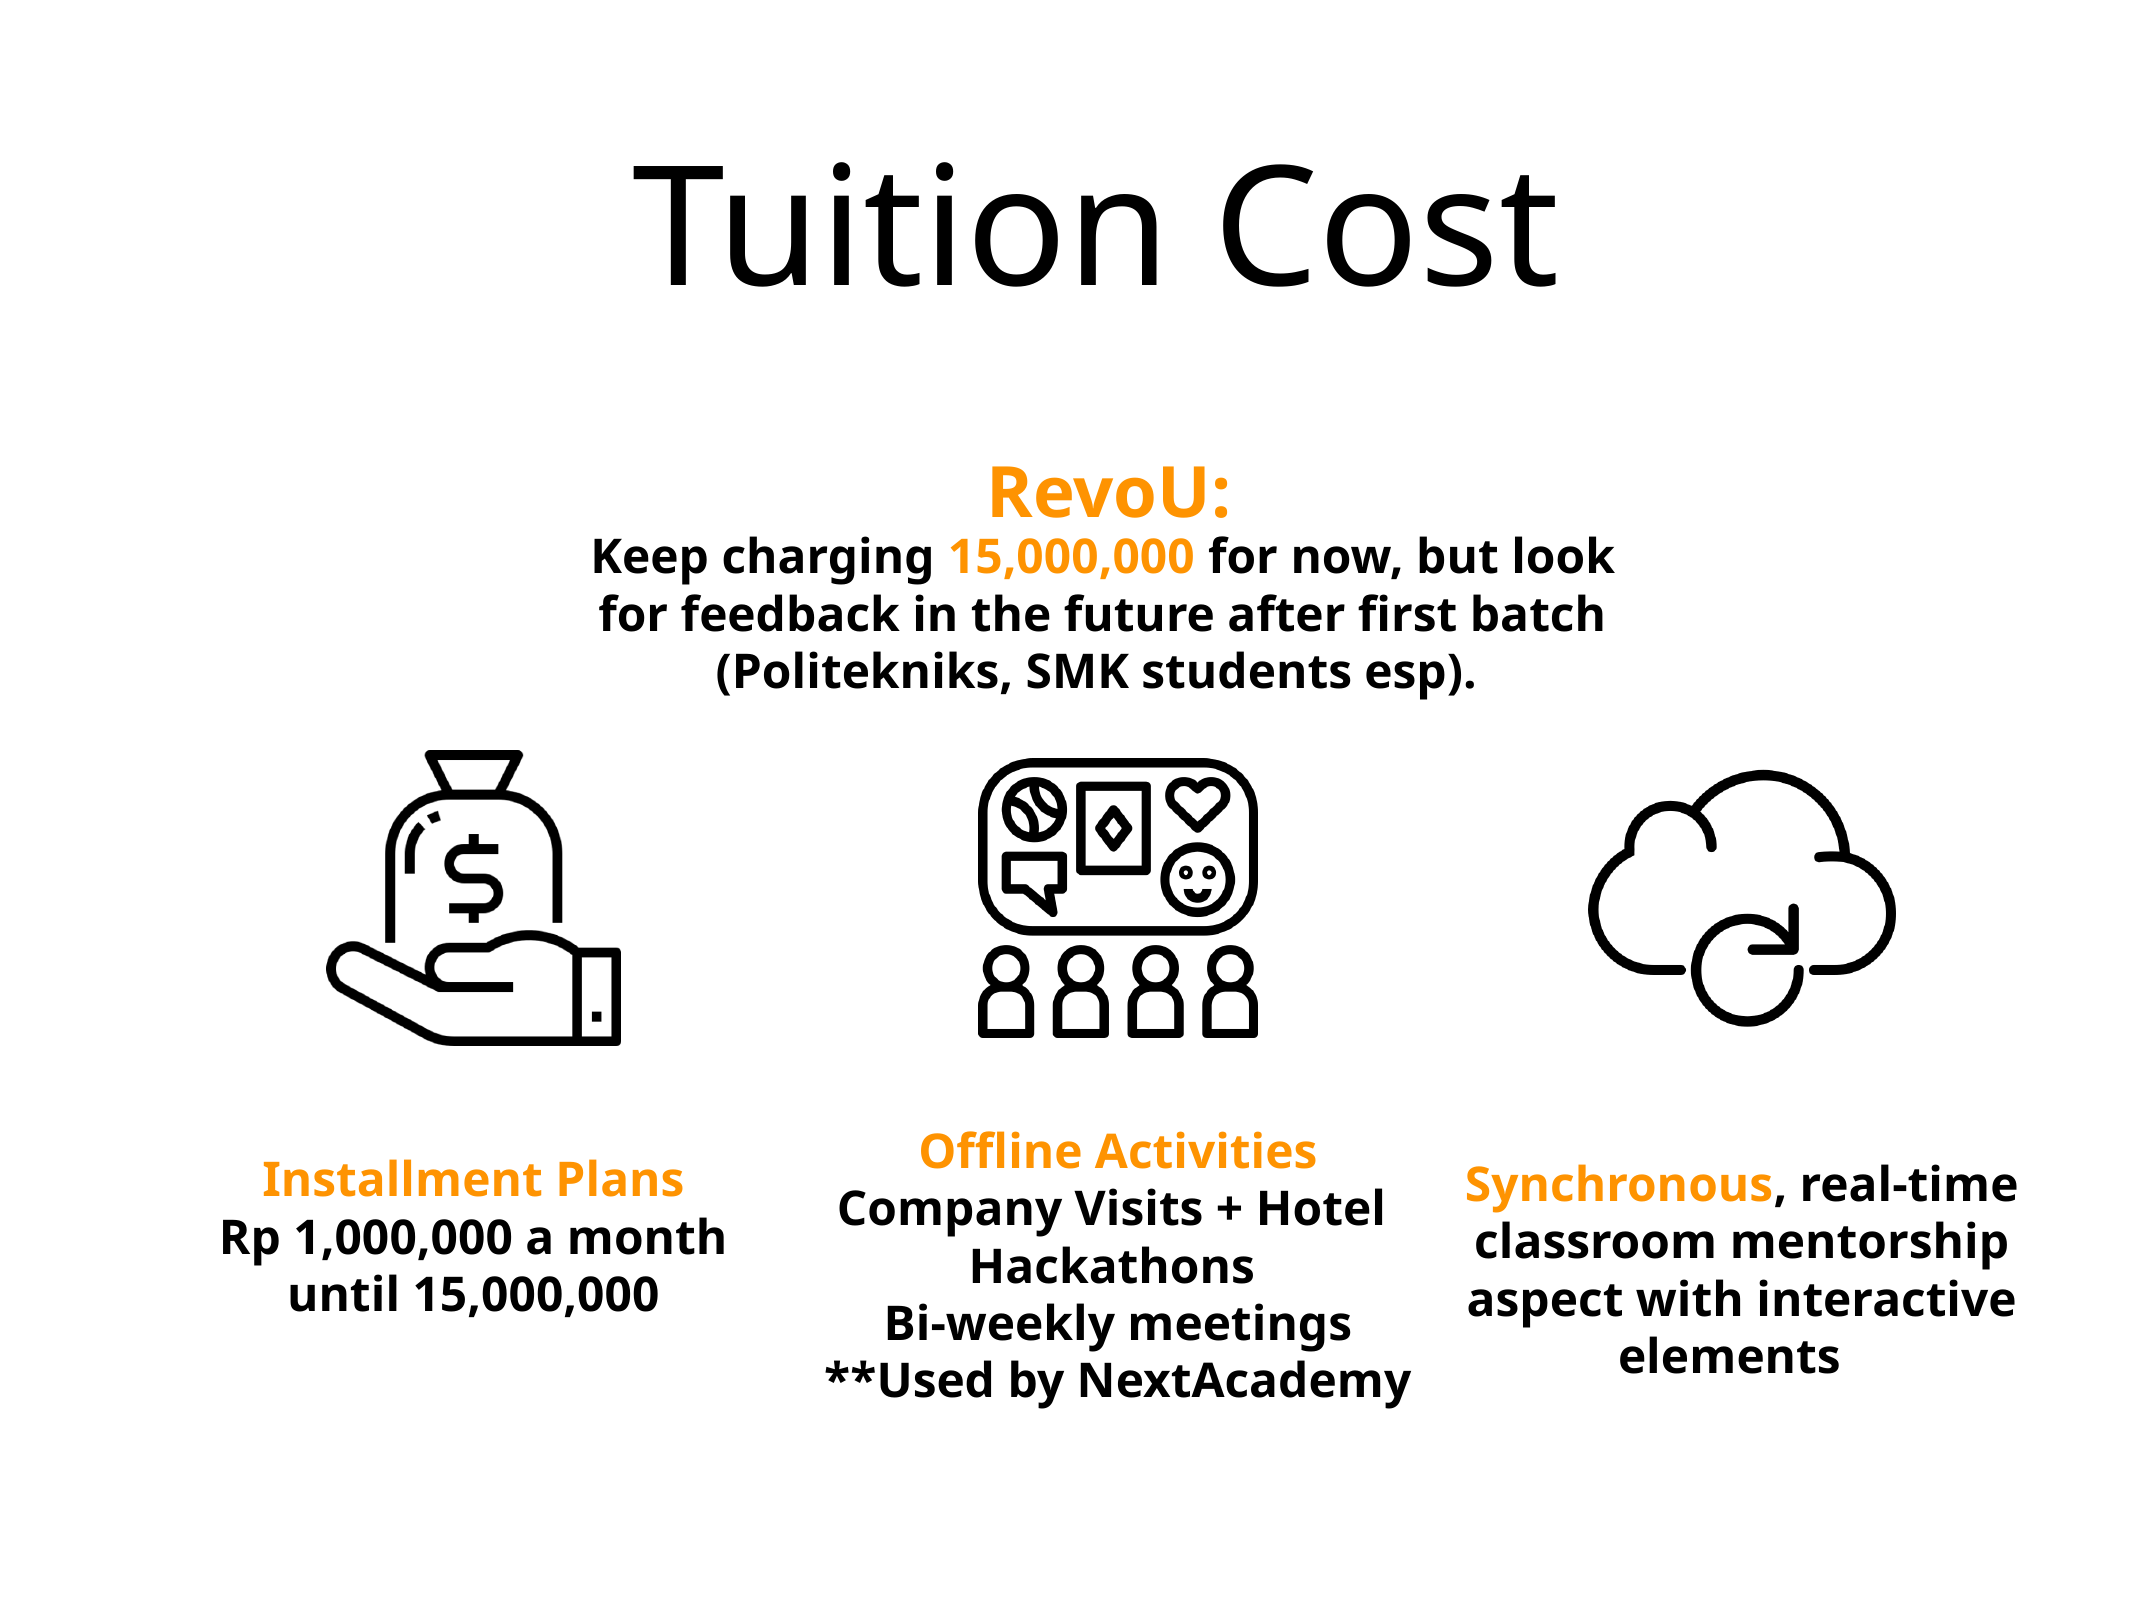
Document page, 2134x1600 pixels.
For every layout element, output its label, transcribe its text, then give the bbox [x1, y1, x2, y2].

picture [326, 750, 622, 1046]
picture [1588, 744, 1896, 1052]
text_box Keep charging 15,000,000 for now, but look for feedback in the future after first batch (Politekniks, SMK students esp). [548, 517, 1658, 764]
text_box RevoU: [598, 438, 1639, 517]
title Tuition Cost [207, 41, 2030, 397]
text_box Synchronous, real-time classroom mentorship aspect with interactive elements [1418, 1144, 2066, 1449]
text_box Offline Activities Company Visits + Hotel Hackathons Bi-weekly meetings **Used by NextAcademy [794, 1111, 1442, 1416]
text_box Installment Plans Rp 1,000,000 a month until 15,000,000 [150, 1140, 794, 1388]
picture [978, 758, 1258, 1038]
